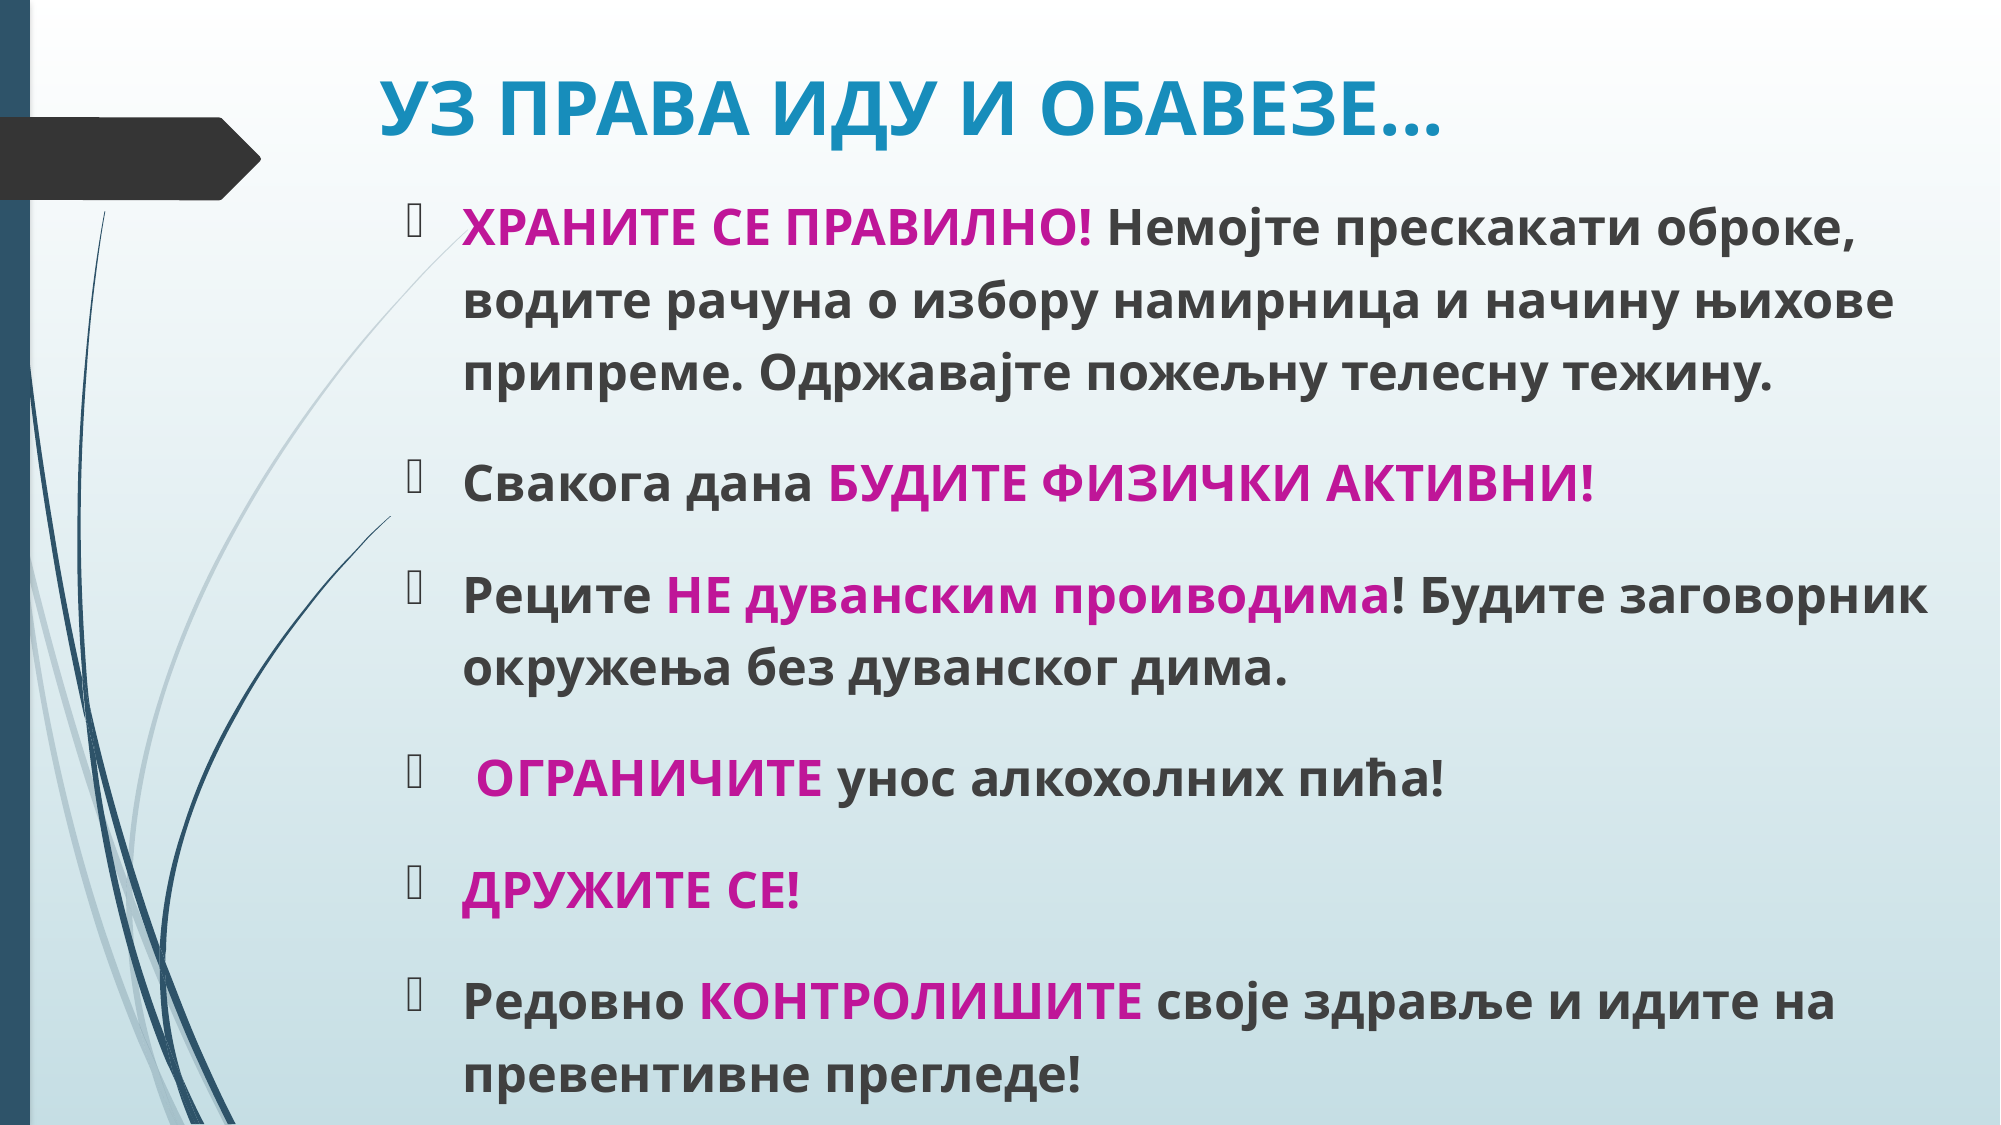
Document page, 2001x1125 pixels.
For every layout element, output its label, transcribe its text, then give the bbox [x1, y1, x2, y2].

list ХРАНИТЕ СЕ ПРАВИЛНО! Немојте прескакати оброке, водите рачуна о избору намирница и начину њихове припреме. Одржавајте пожељну телесну тежину. Свакога дана БУДИТЕ ФИЗИЧКИ АКТИВНИ! Реците НЕ дуванским проиводима! Будите заговорник окружења без дуванског дима. ОГРАНИЧИТЕ унос алкохолних пића! ДРУЖИТЕ СЕ! Редовно КОНТРОЛИШИТЕ своје здравље и идите на превентивне прегледе! [391, 175, 1970, 1125]
title УЗ ПРАВА ИДУ И ОБАВЕЗЕ... [364, 53, 1827, 264]
